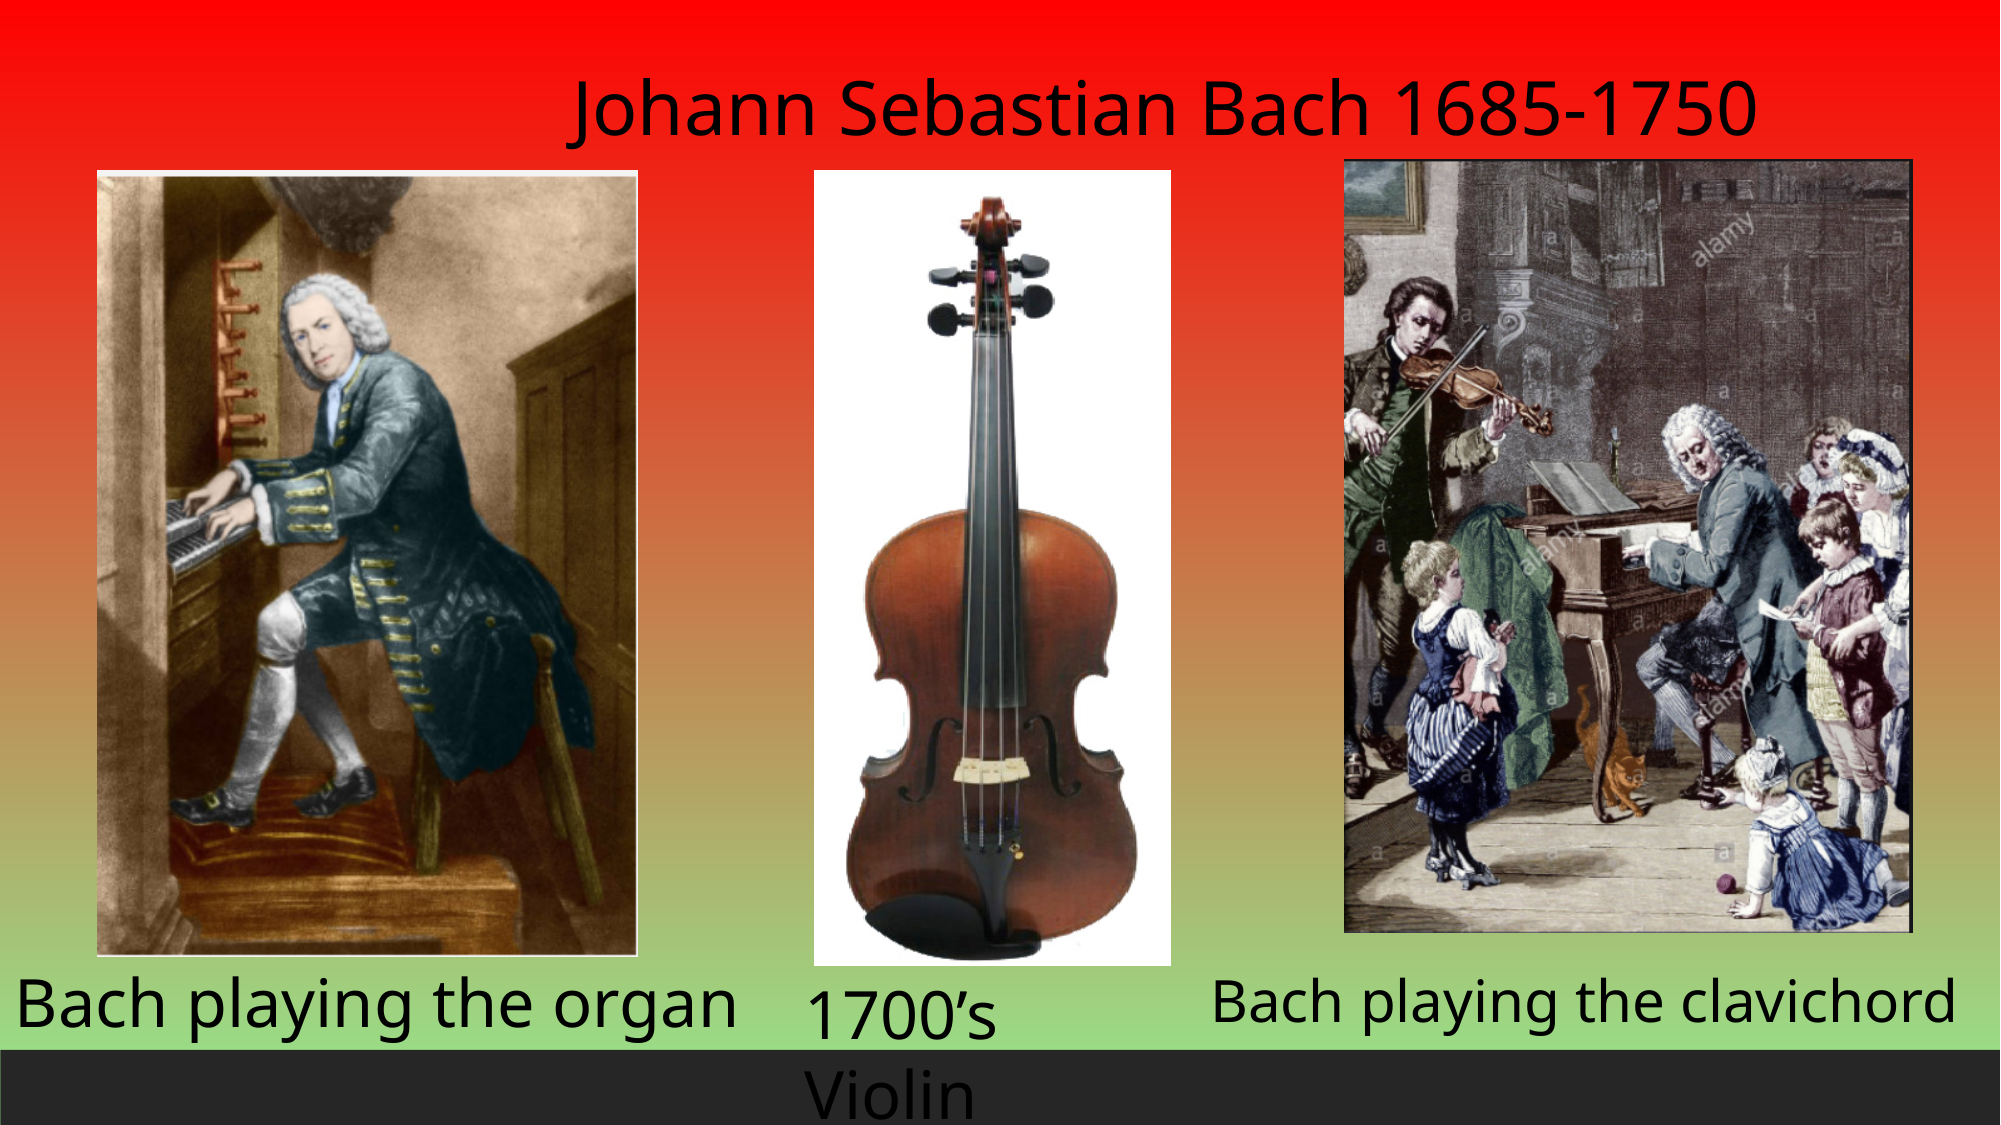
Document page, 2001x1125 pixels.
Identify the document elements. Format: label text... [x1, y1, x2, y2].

picture [97, 170, 638, 957]
text_box 1700’s Violin [789, 965, 1171, 1125]
picture [1344, 158, 1913, 934]
text_box Johann Sebastian Bach 1685-1750 [557, 53, 1784, 158]
text_box Bach playing the organ [0, 953, 790, 1049]
text_box Bach playing the clavichord [1195, 956, 2000, 1041]
picture [814, 170, 1171, 966]
